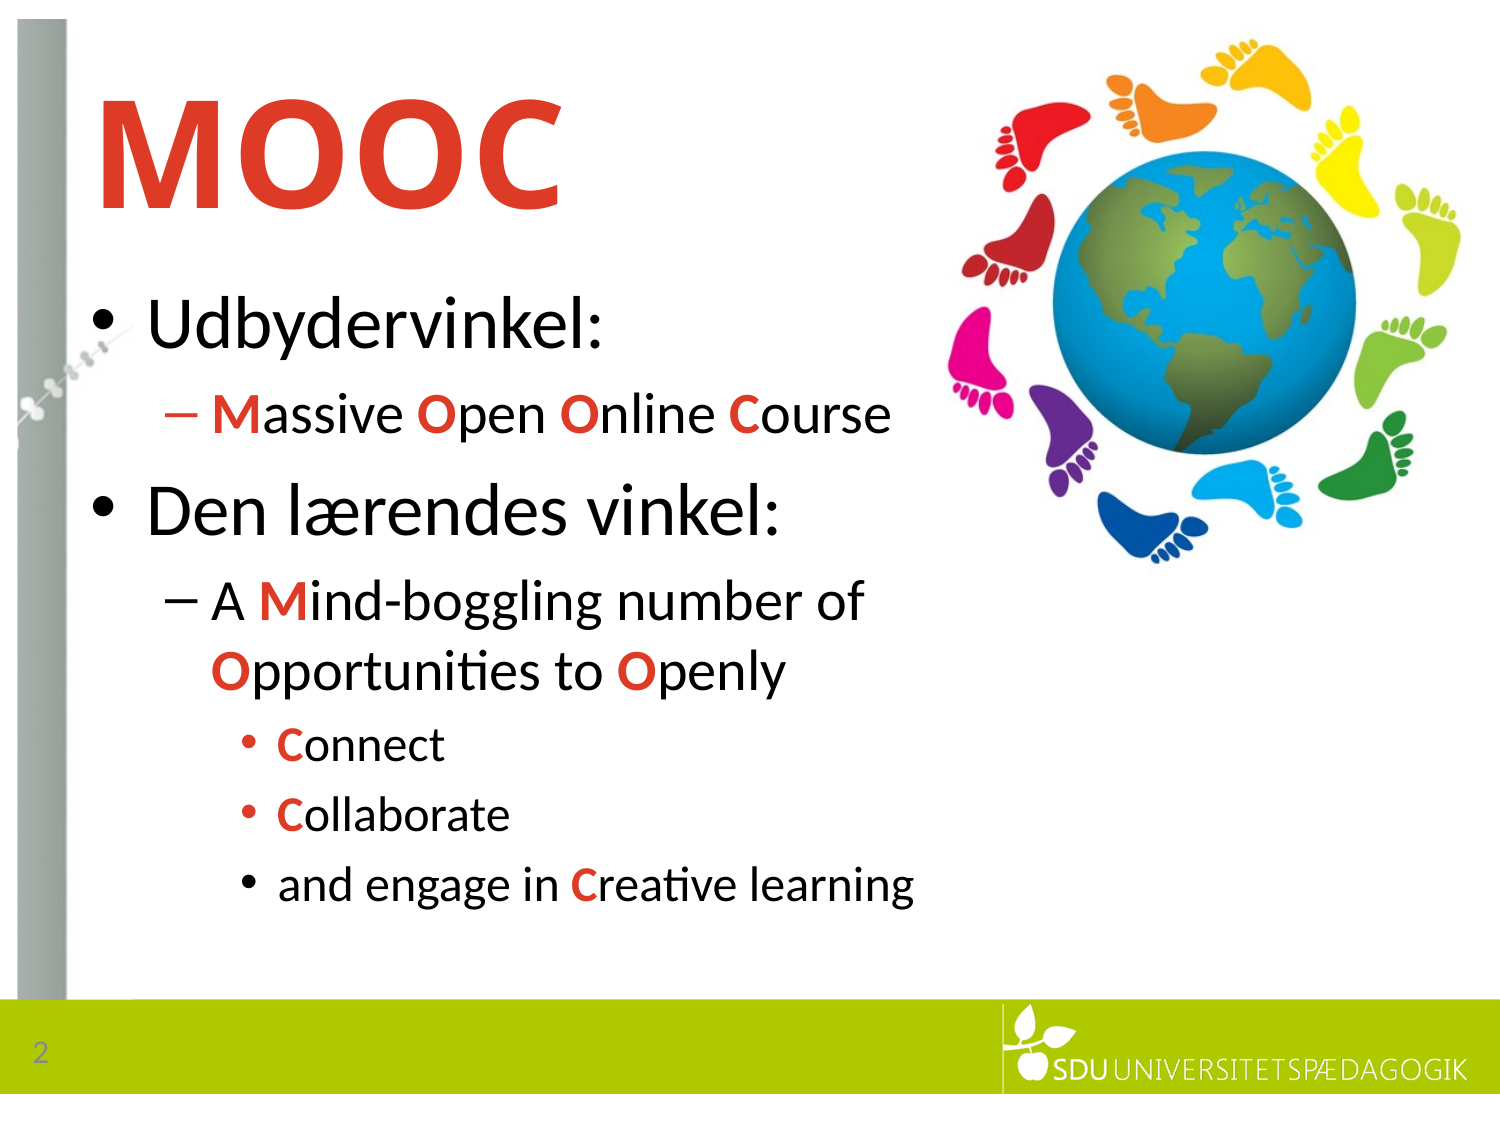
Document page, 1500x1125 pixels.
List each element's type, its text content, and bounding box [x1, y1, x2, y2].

text_box [1188, 997, 1500, 1096]
picture [17, 18, 134, 1084]
title MOOC [139, 54, 921, 243]
text_box [0, 997, 996, 1096]
picture [997, 1000, 1475, 1095]
picture [926, 24, 1482, 580]
list Udbydervinkel: Massive Open Online Course Den lærendes vinkel: A Mind-boggling number of Opportunities to Openly Connect Collaborate and engage in Creative learning [139, 266, 1188, 1000]
